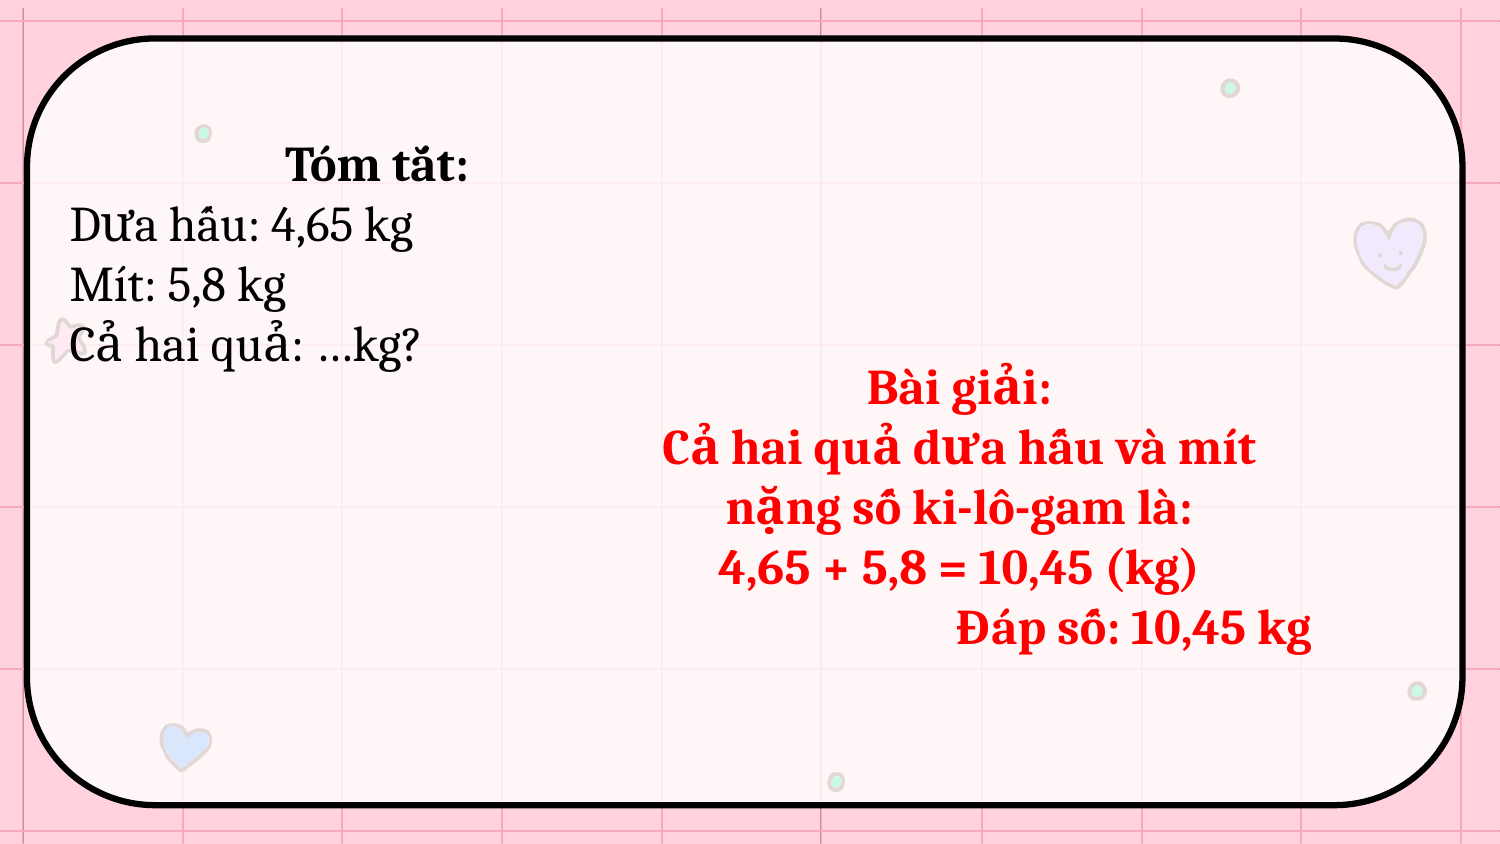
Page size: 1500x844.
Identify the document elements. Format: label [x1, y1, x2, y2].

text_box [0, 0, 1500, 844]
